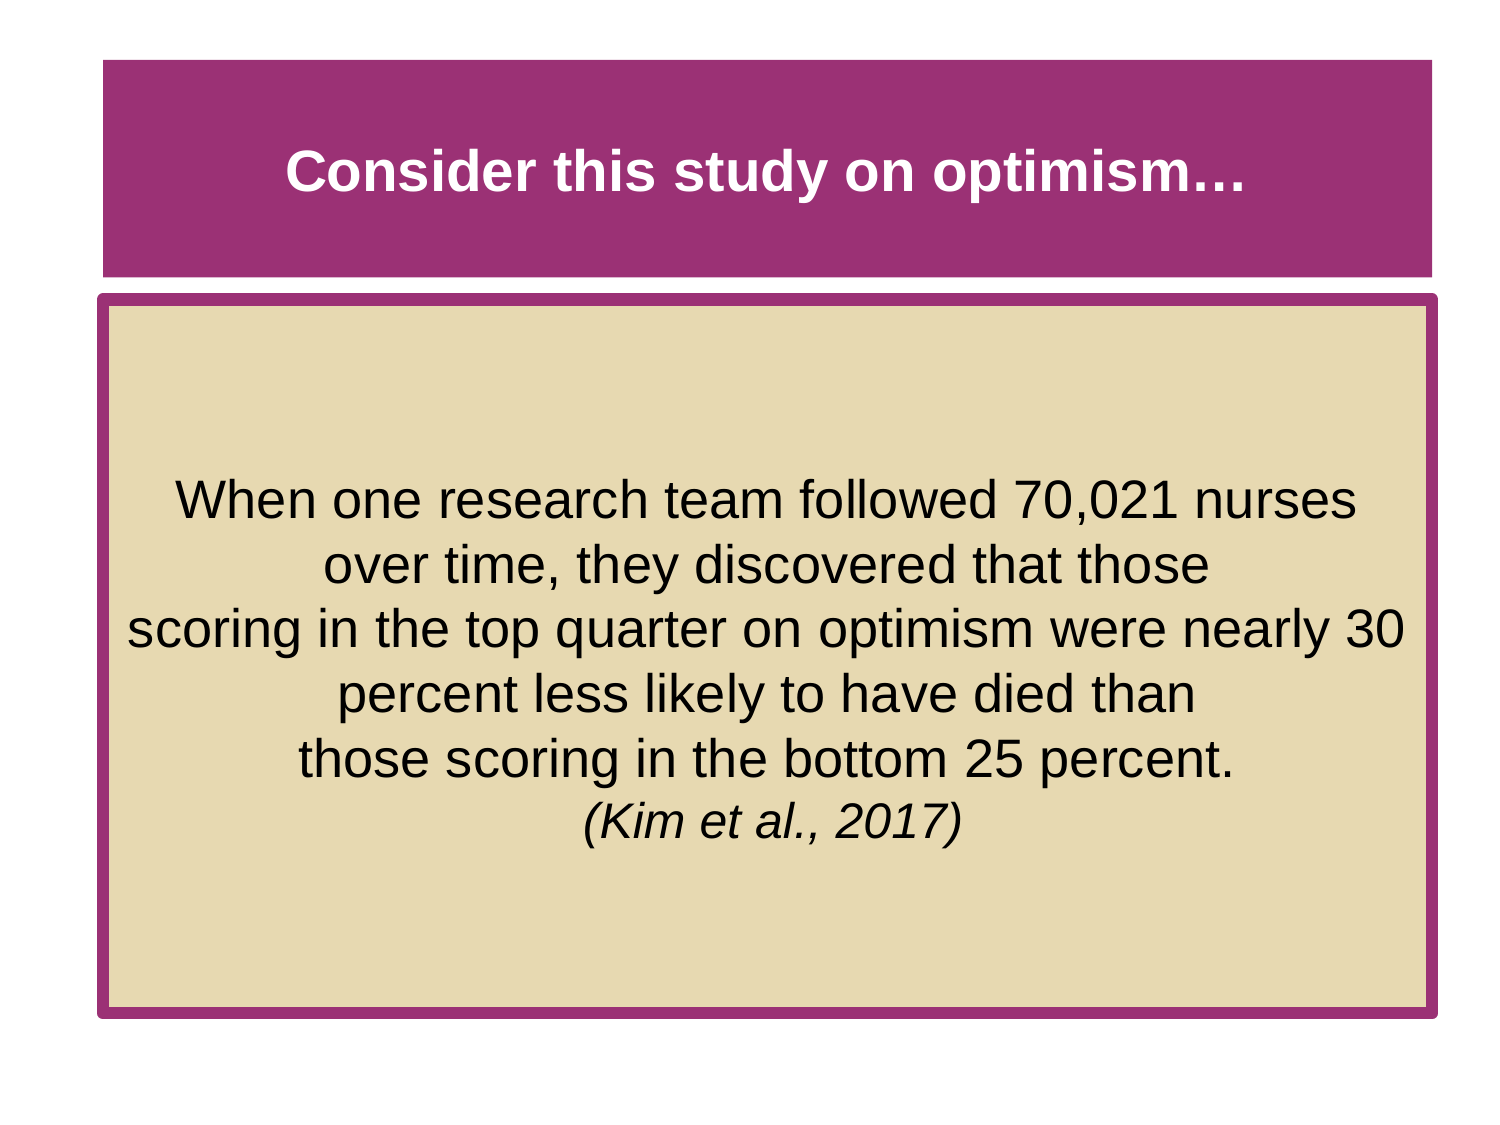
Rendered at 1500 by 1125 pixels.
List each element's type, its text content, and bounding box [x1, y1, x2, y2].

list When one research team followed 70,021 nurses over time, they discovered that those scoring in the top quarter on optimism were nearly 30 percent less likely to have died than those scoring in the bottom 25 percent. (Kim et al., 2017) [97, 293, 1438, 1019]
title Consider this study on optimism… [103, 59, 1433, 278]
